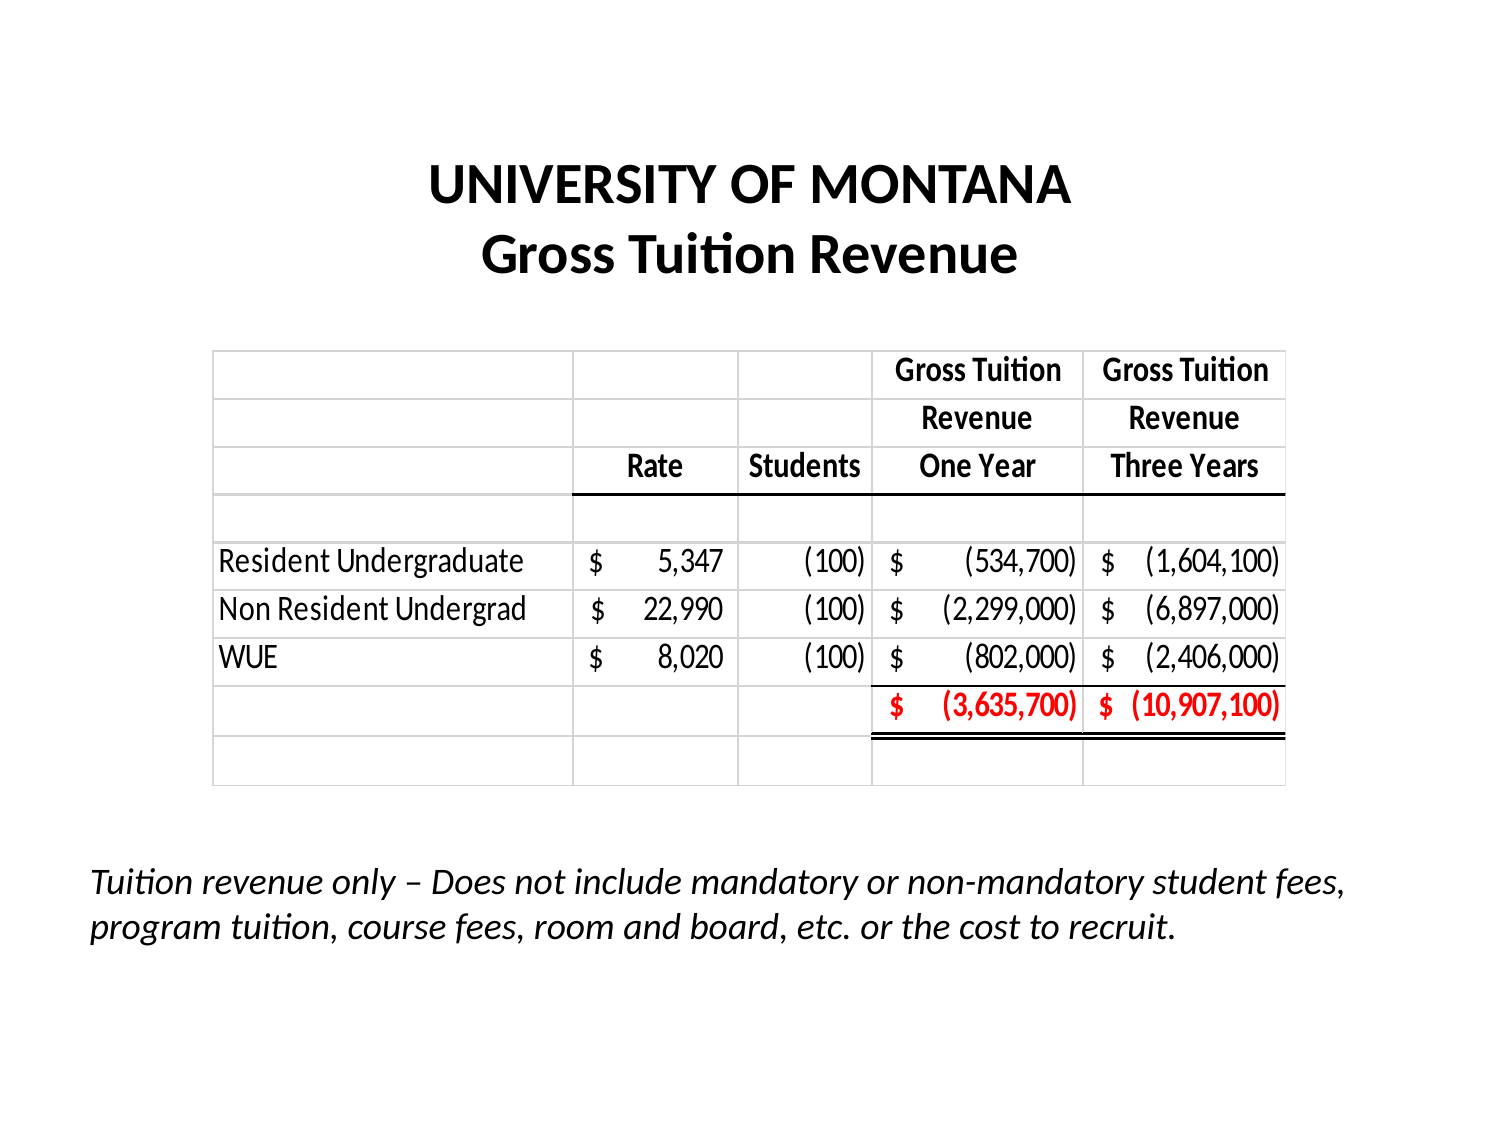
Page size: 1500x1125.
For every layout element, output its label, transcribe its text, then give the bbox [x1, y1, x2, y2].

text_box UNIVERSITY OF MONTANA Gross Tuition Revenue [168, 137, 1332, 363]
text_box Tuition revenue only – Does not include mandatory or non-mandatory student fees, program tuition, course fees, room and board, etc. or the cost to recruit. [75, 849, 1388, 955]
picture [212, 349, 1288, 788]
